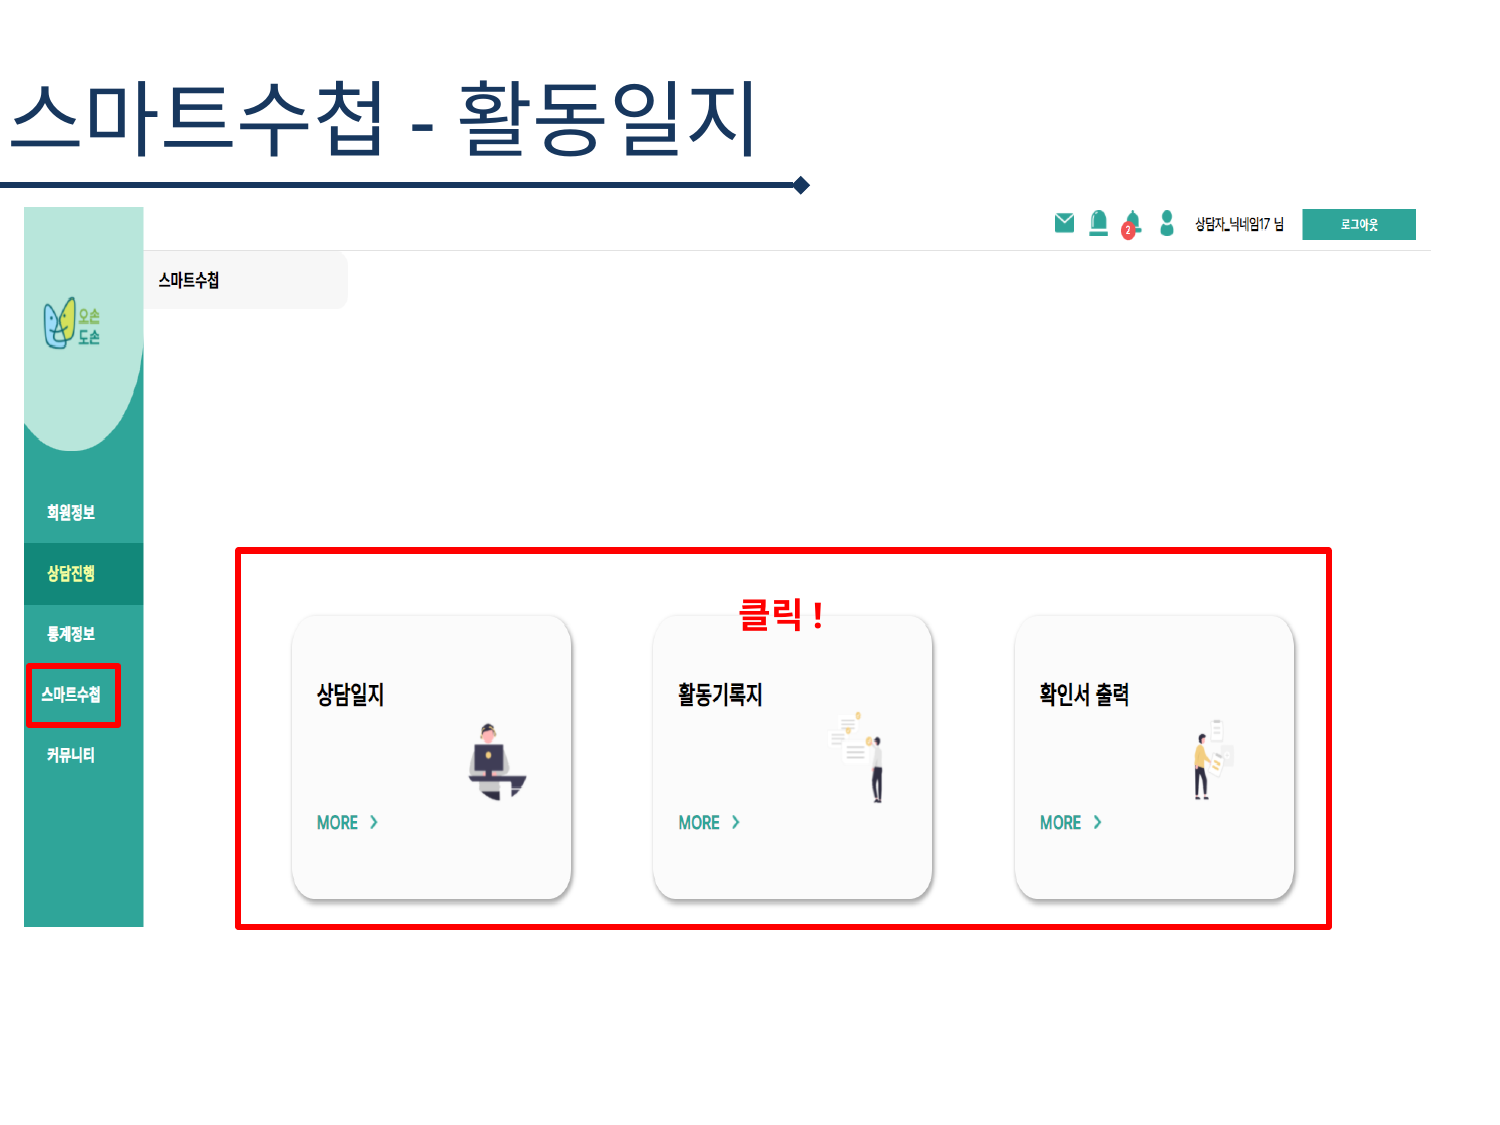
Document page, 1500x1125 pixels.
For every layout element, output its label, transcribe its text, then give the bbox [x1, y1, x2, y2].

text_box 스마트수첩-활동일지 [0, 41, 847, 193]
picture [24, 207, 1431, 928]
